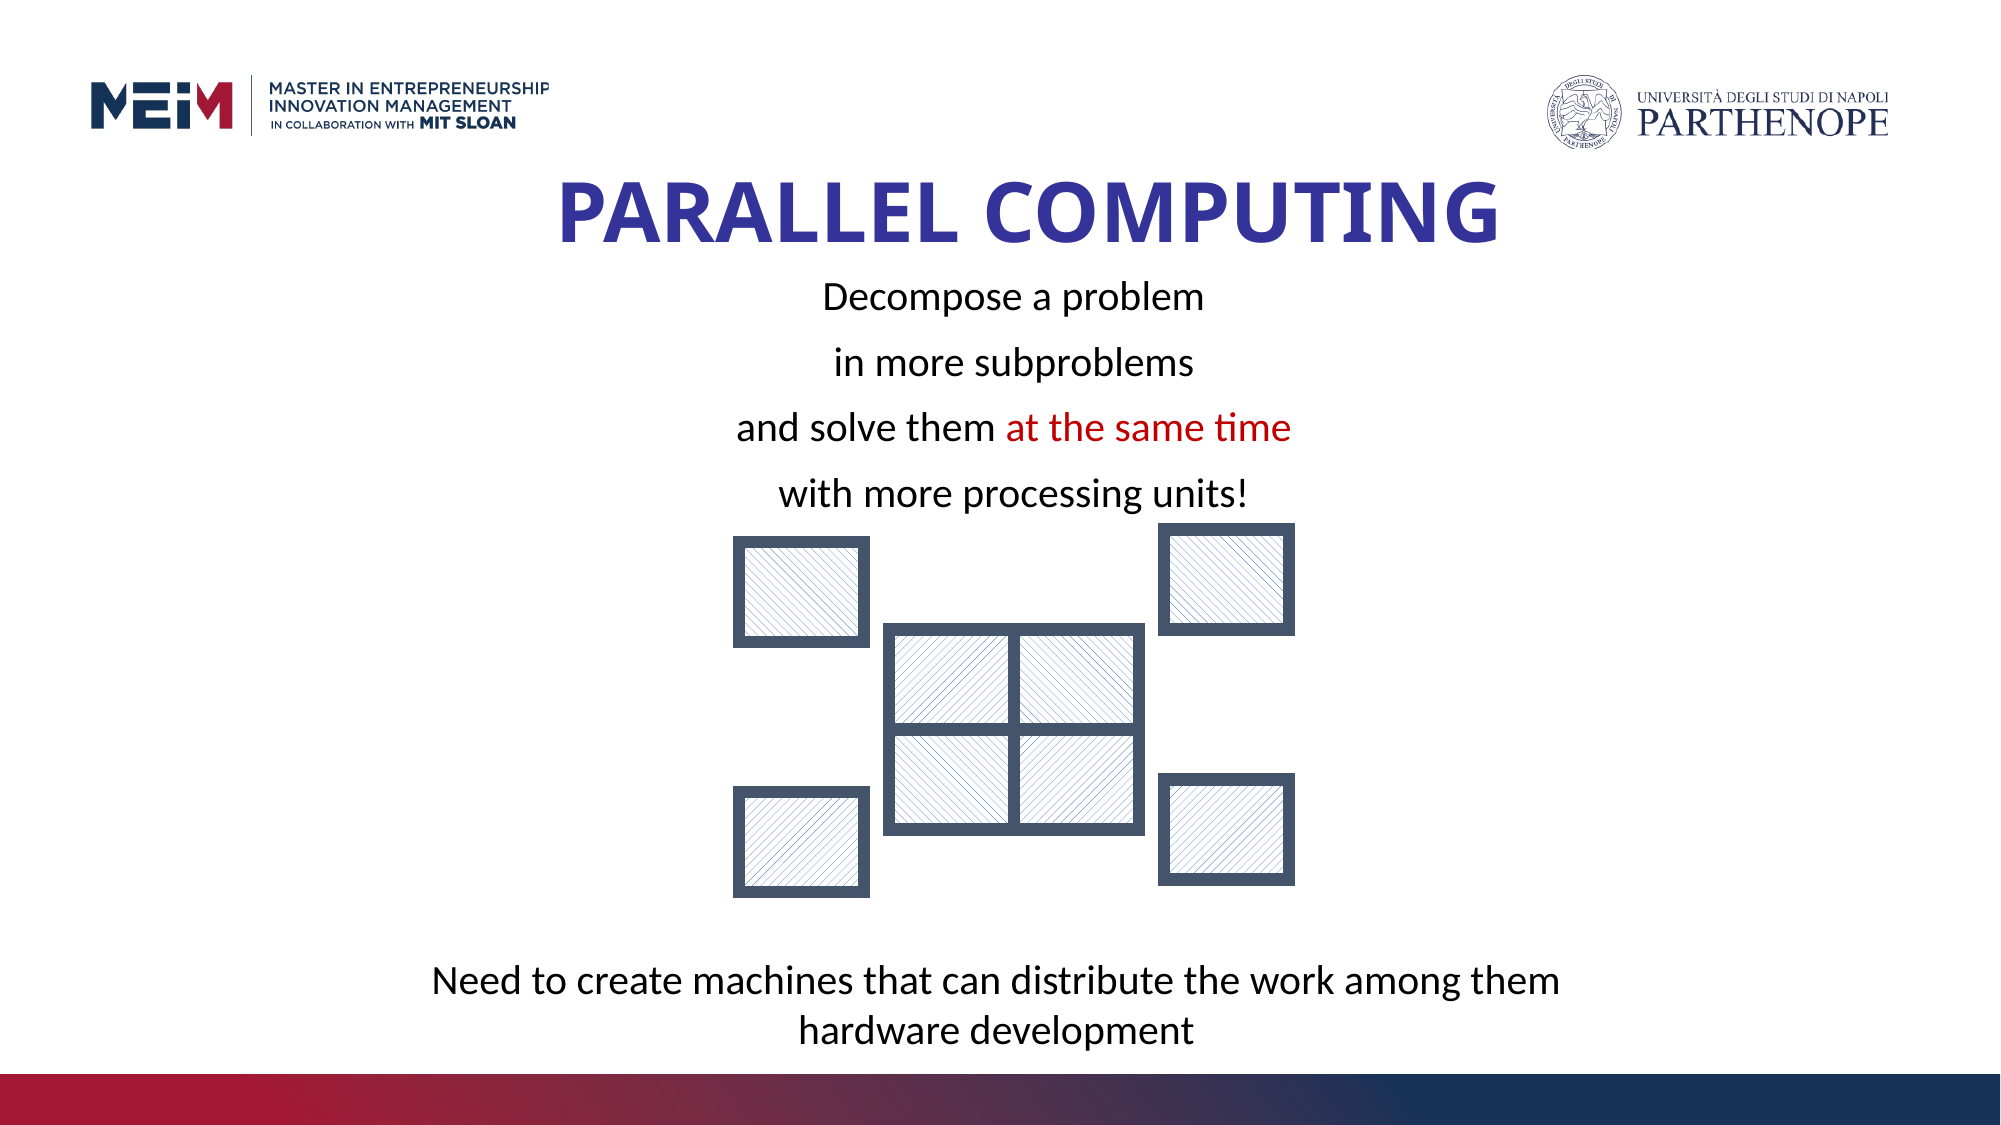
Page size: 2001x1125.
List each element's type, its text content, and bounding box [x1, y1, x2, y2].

text_box Need to create machines that can distribute the work among them hardware development [0, 945, 2000, 1061]
text_box Decompose a problem in more subproblems and solve them at the same time with more processing units! [278, 266, 1750, 532]
picture [0, 1074, 2001, 1125]
title PARALLEL COMPUTING [540, 153, 1816, 341]
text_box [738, 529, 1289, 893]
